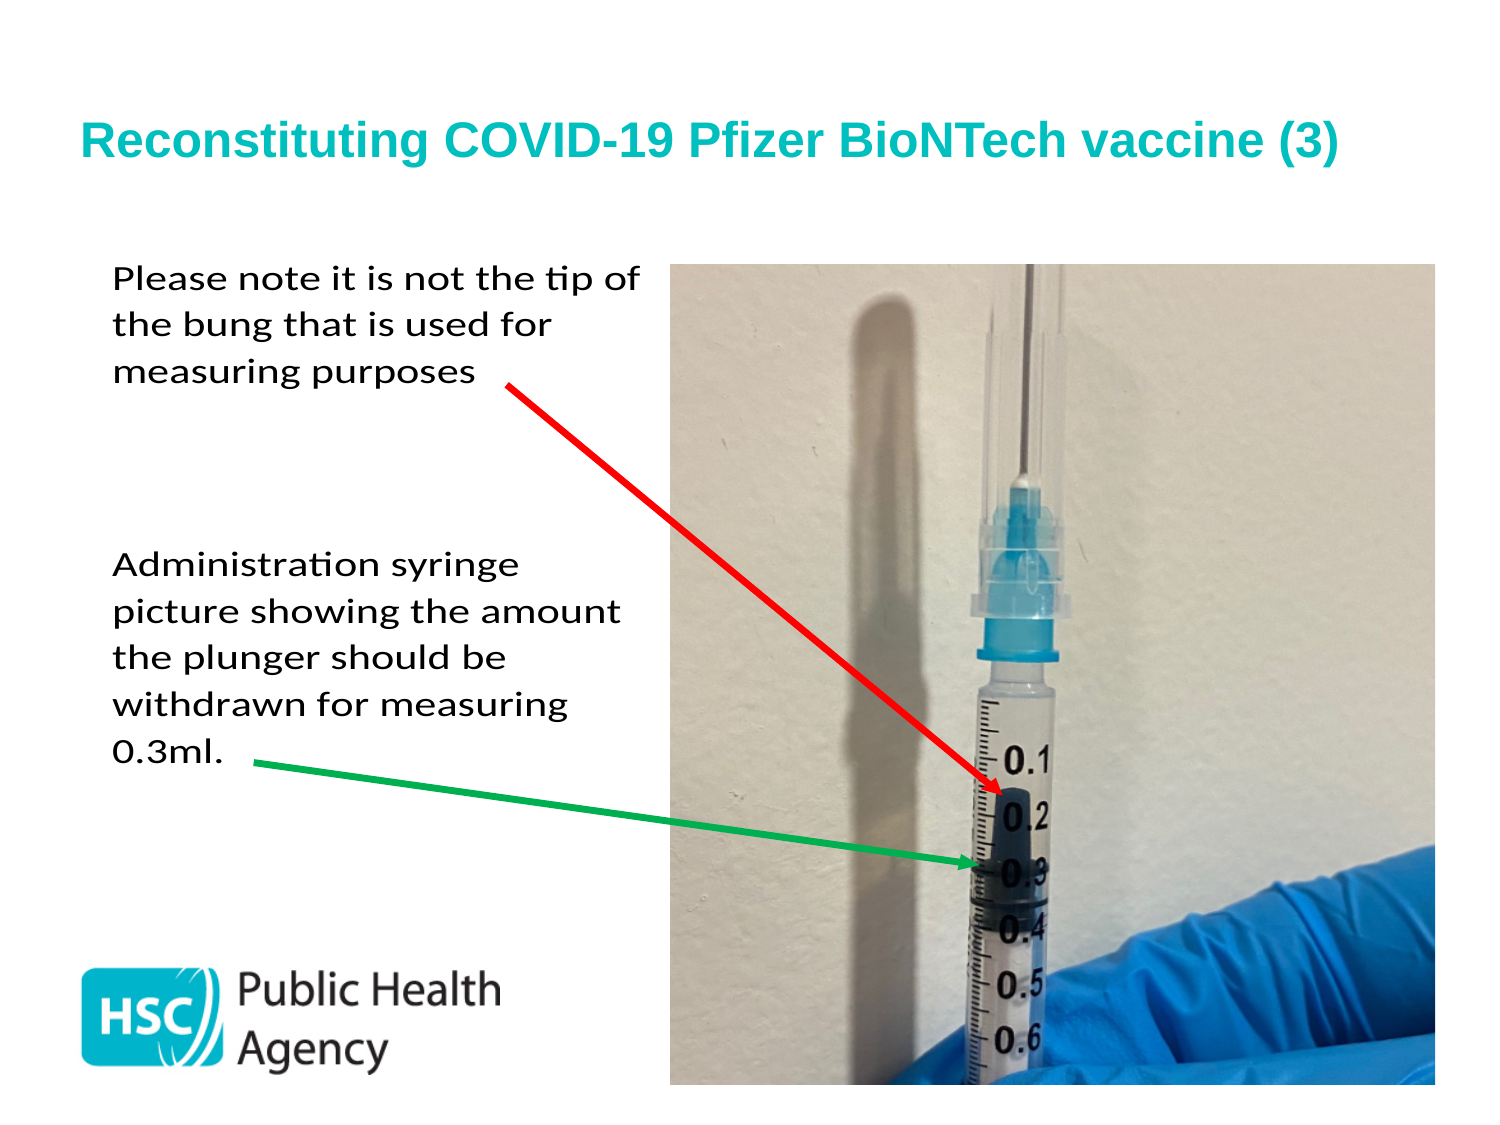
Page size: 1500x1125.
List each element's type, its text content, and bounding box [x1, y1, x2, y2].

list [111, 207, 1436, 1085]
title Reconstituting COVID-19 Pfizer BioNTech vaccine (3) [64, 54, 1447, 220]
picture [75, 962, 111, 1075]
